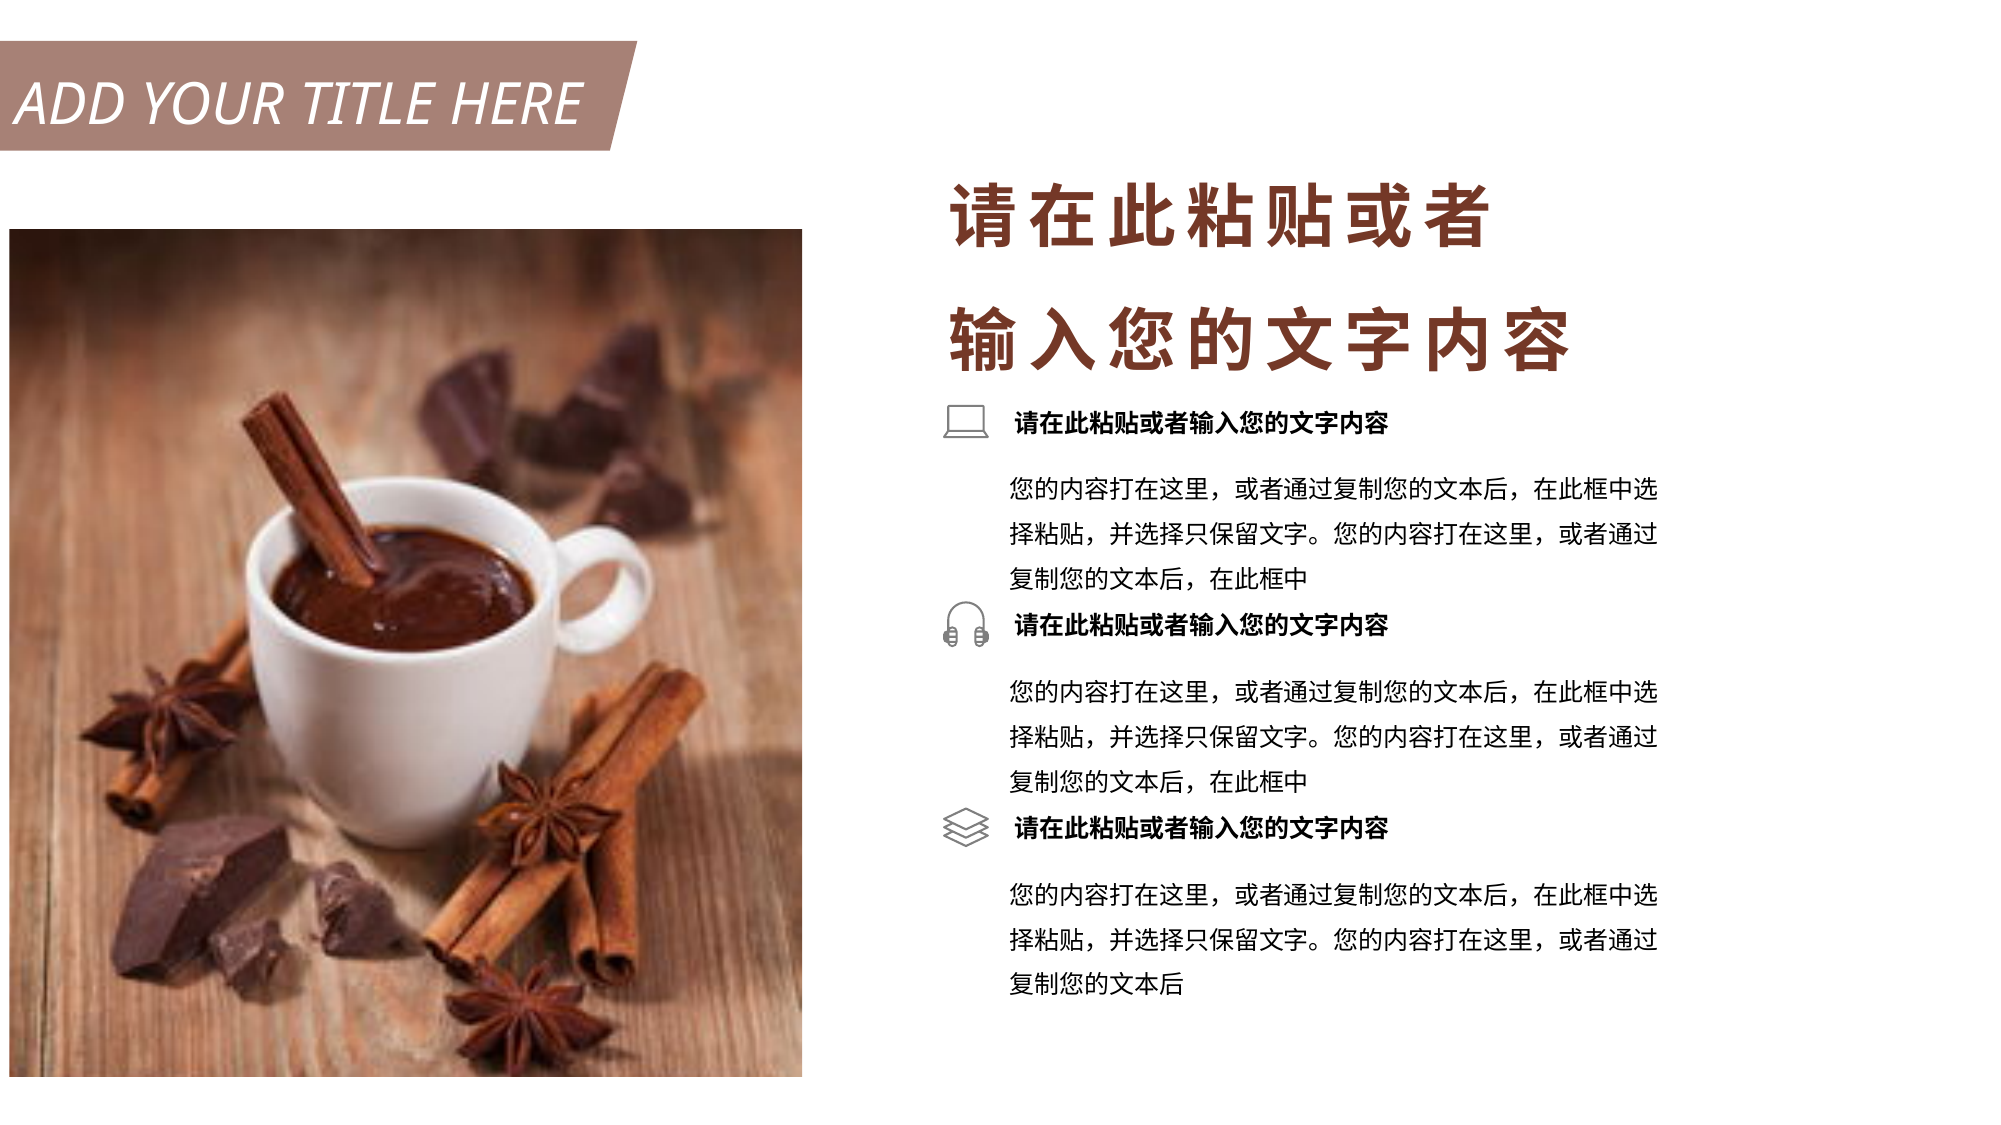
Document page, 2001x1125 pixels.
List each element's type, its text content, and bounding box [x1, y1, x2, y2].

text_box 您的内容打在这里，或者通过复制您的文本后，在此框中选择粘贴，并选择只保留文字。您的内容打在这里，或者通过复制您的文本后，在此框中 [1000, 450, 1692, 603]
text_box [943, 601, 989, 648]
text_box 请在此粘贴或者输入您的文字内容 [1010, 399, 1394, 445]
text_box [0, 39, 639, 152]
text_box [943, 807, 989, 848]
picture [9, 229, 803, 1077]
text_box 请在此粘贴或者输入您的文字内容 [1010, 603, 1394, 647]
text_box ADD YOUR TITLE HERE [9, 40, 673, 141]
text_box 您的内容打在这里，或者通过复制您的文本后，在此框中选择粘贴，并选择只保留文字。您的内容打在这里，或者通过复制您的文本后，在此框中 [1000, 652, 1692, 806]
text_box 请在此粘贴或者输入您的文字内容 [1010, 804, 1394, 850]
text_box [943, 404, 989, 439]
text_box 您的内容打在这里，或者通过复制您的文本后，在此框中选择粘贴，并选择只保留文字。您的内容打在这里，或者通过复制您的文本后 [1000, 855, 1692, 1008]
text_box 请在此粘贴或者 输入您的文字内容 [948, 95, 1572, 380]
